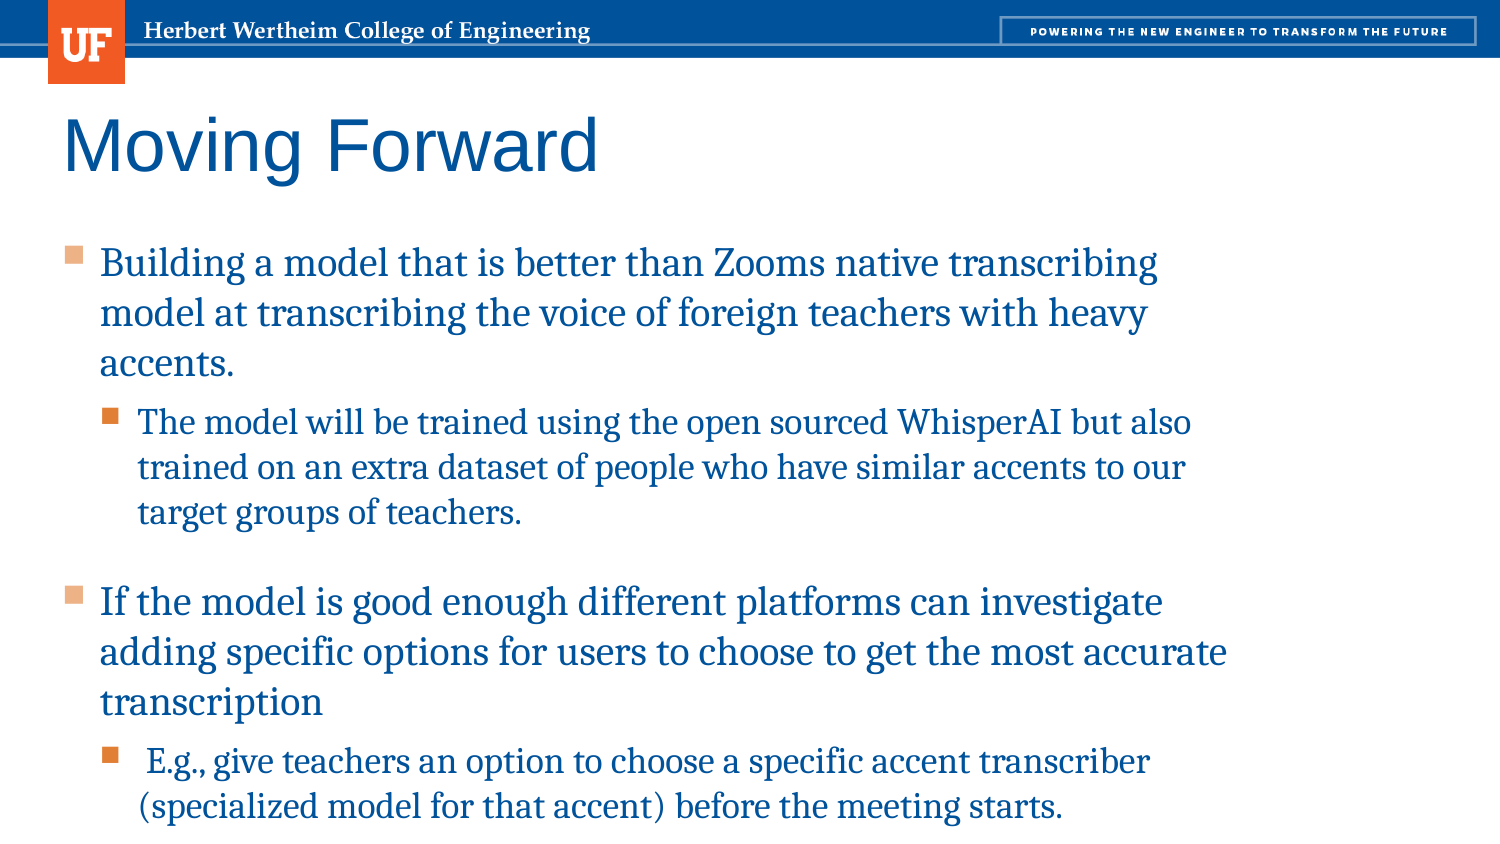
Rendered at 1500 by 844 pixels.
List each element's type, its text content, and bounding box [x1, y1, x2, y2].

picture [0, 0, 1500, 84]
list Building a model that is better than Zooms native transcribing model at transcribing the voice of foreign teachers with heavy accents. The model will be trained using the open sourced WhisperAI but also trained on an extra dataset of people who have similar accents to our target groups of teachers. If the model is good enough different platforms can investigate adding specific options for users to choose to get the most accurate transcription E.g., give teachers an option to choose a specific accent transcriber (specialized model for that accent) before the meeting starts. [47, 227, 1288, 737]
title Moving Forward [47, 89, 1288, 227]
